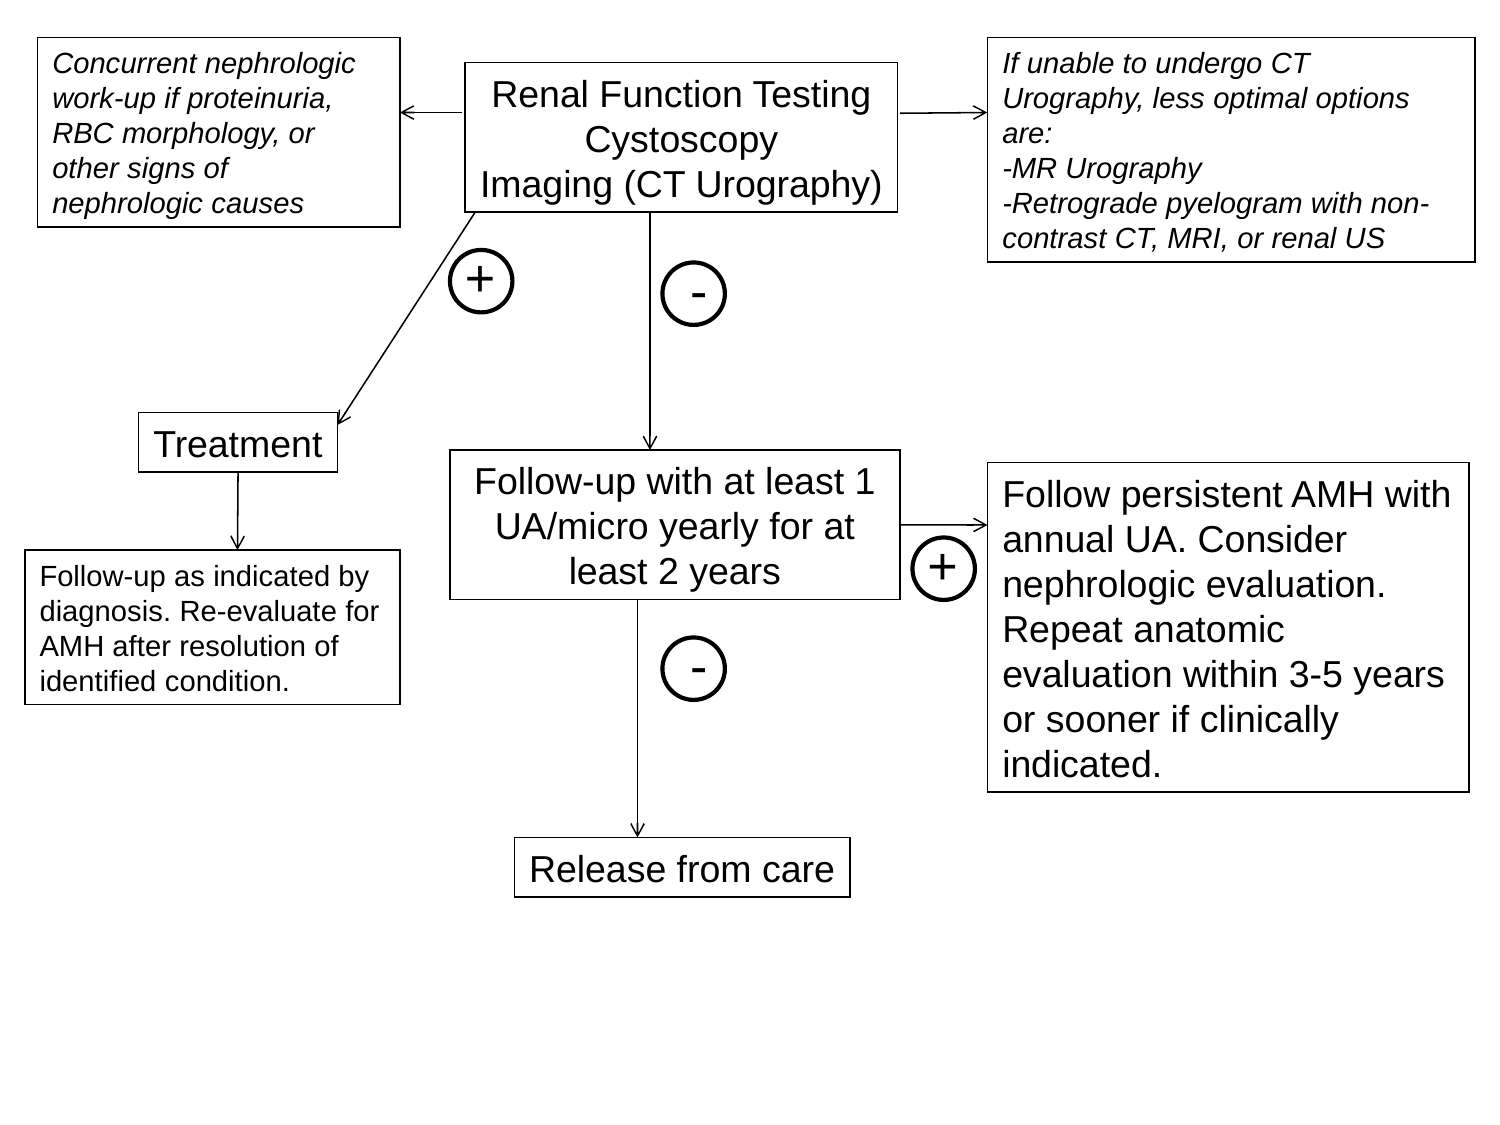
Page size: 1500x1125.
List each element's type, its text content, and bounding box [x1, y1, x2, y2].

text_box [337, 212, 476, 426]
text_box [912, 524, 976, 604]
text_box If unable to undergo CT Urography, less optimal options are: -MR Urography -Retrograde pyelogram with non-contrast CT, MRI, or renal US [987, 37, 1475, 262]
text_box Follow-up with at least 1 UA/micro yearly for at least 2 years [449, 449, 900, 600]
text_box Release from care [514, 837, 850, 898]
text_box Follow persistent AMH with annual UA. Consider nephrologic evaluation. Repeat anatomic evaluation within 3-5 years or sooner if clinically indicated. [987, 462, 1470, 793]
text_box Renal Function Testing Cystoscopy Imaging (CT Urography) [465, 62, 898, 213]
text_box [662, 249, 726, 329]
text_box Treatment [138, 412, 338, 473]
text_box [662, 624, 726, 704]
text_box Concurrent nephrologic work-up if proteinuria, RBC morphology, or other signs of nephrologic causes [37, 37, 400, 227]
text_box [449, 237, 513, 317]
text_box Follow-up as indicated by diagnosis. Re-evaluate for AMH after resolution of identified condition. [24, 549, 400, 705]
